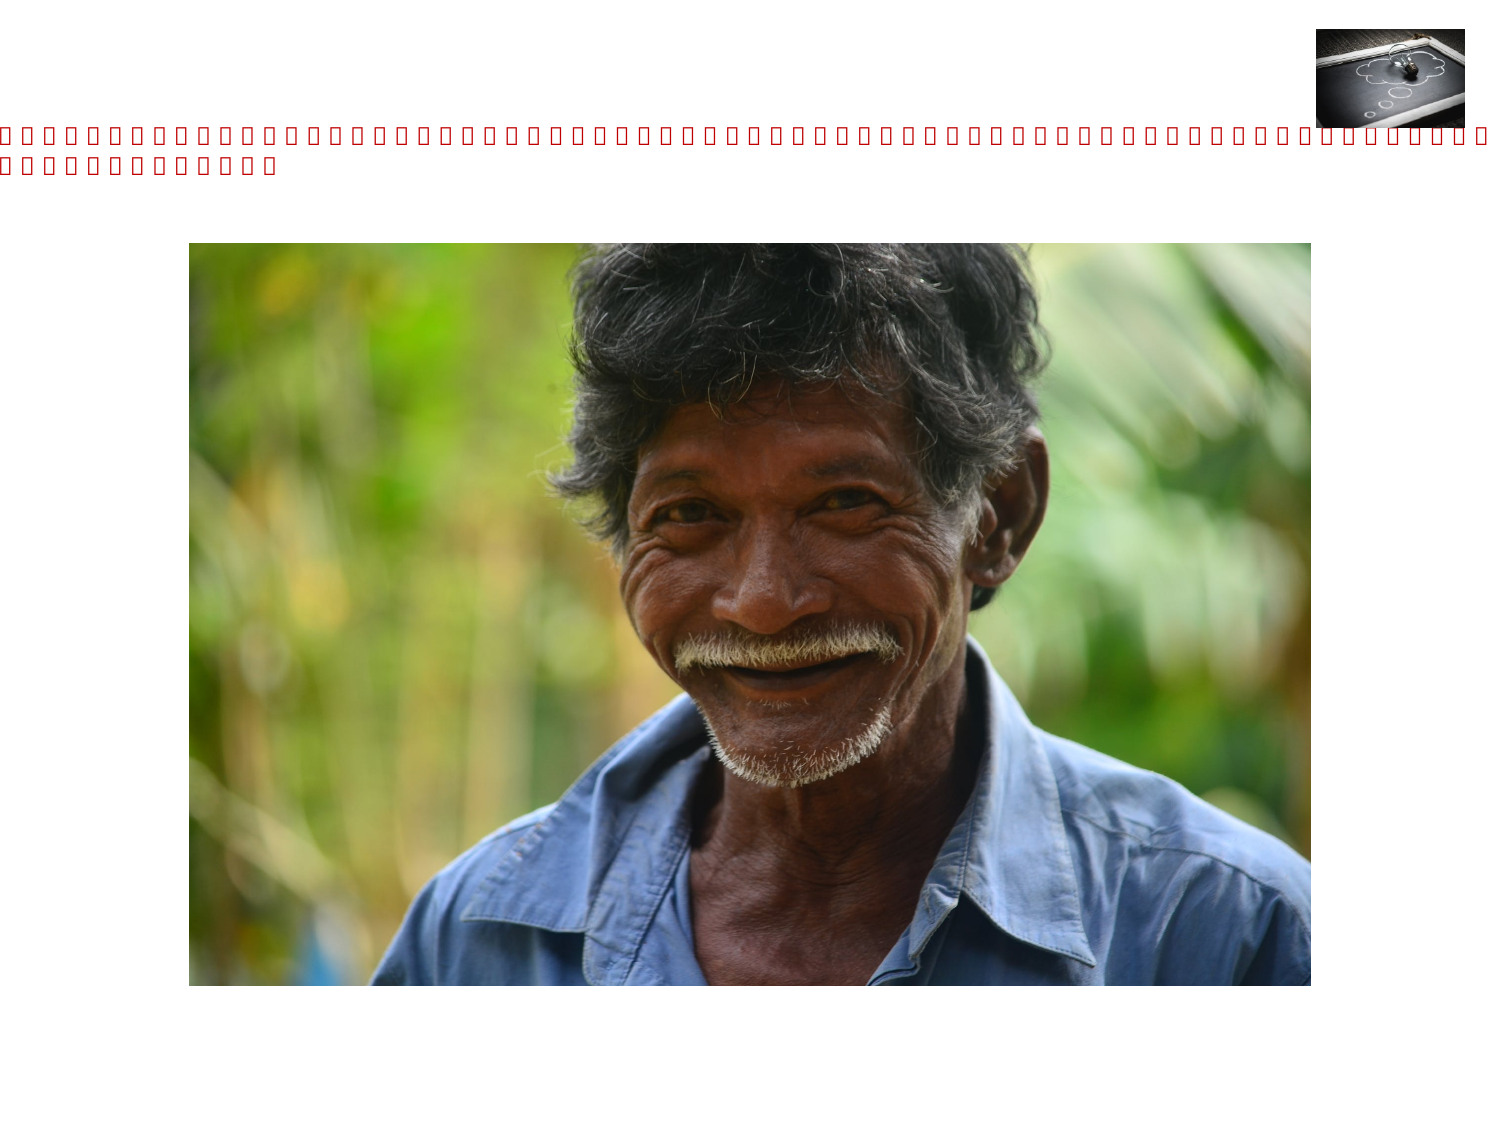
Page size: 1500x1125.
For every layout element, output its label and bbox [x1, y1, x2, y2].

picture [1316, 29, 1465, 128]
list [189, 243, 1311, 987]
